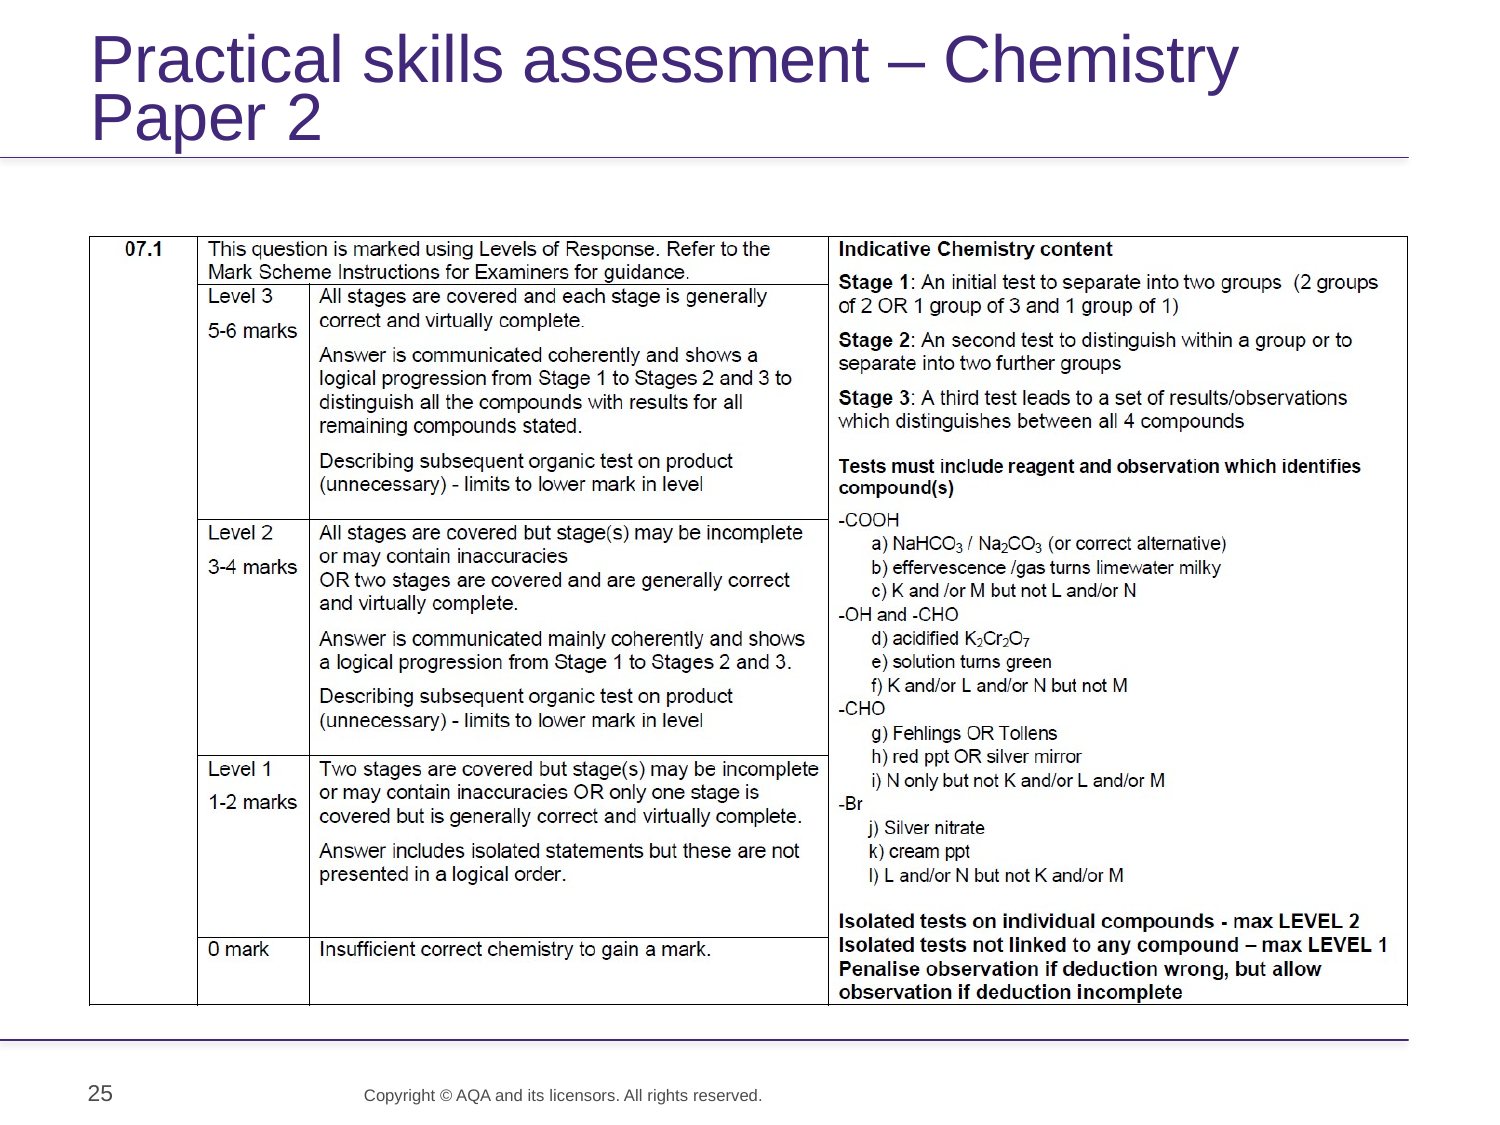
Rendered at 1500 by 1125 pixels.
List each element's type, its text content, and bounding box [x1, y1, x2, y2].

text_box [87, 233, 1409, 1007]
title Practical skills assessment – Chemistry Paper 2 [88, 37, 1354, 226]
footer Copyright © AQA and its licensors. All rights reserved. [324, 1084, 764, 1124]
text_box Copyright © AQA and its licensors. All rights reserved. [349, 1077, 1427, 1118]
text_box 25 [72, 1070, 188, 1125]
